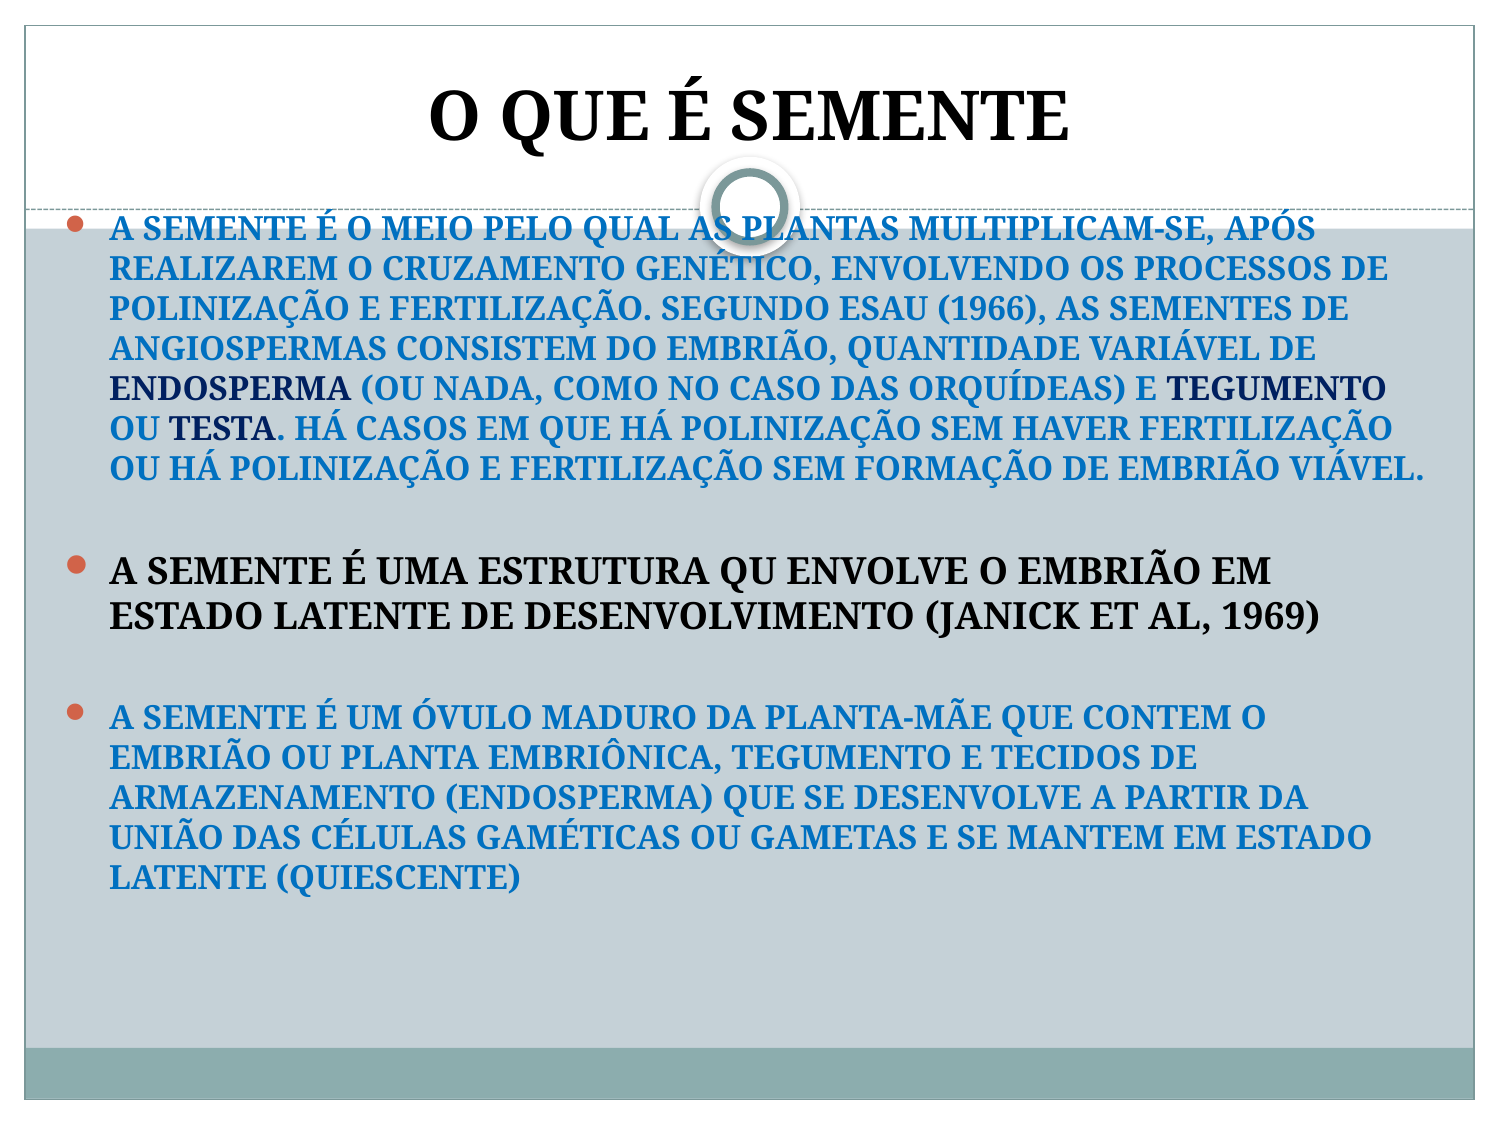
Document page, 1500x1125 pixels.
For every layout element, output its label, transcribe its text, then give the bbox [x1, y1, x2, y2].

title O QUE É SEMENTE [49, 37, 1450, 163]
list A SEMENTE É O MEIO PELO QUAL AS PLANTAS MULTIPLICAM-SE, APÓS REALIZAREM O CRUZAMENTO GENÉTICO, ENVOLVENDO OS PROCESSOS DE POLINIZAÇÃO E FERTILIZAÇÃO. SEGUNDO ESAU (1966), AS SEMENTES DE ANGIOSPERMAS CONSISTEM DO EMBRIÃO, QUANTIDADE VARIÁVEL DE ENDOSPERMA (OU NADA, COMO NO CASO DAS ORQUÍDEAS) E TEGUMENTO OU TESTA. HÁ CASOS EM QUE HÁ POLINIZAÇÃO SEM HAVER FERTILIZAÇÃO OU HÁ POLINIZAÇÃO E FERTILIZAÇÃO SEM FORMAÇÃO DE EMBRIÃO VIÁVEL. A SEMENTE É UMA ESTRUTURA QU ENVOLVE O EMBRIÃO EM ESTADO LATENTE DE DESENVOLVIMENTO (JANICK ET AL, 1969) A SEMENTE É UM ÓVULO MADURO DA PLANTA-MÃE QUE CONTEM O EMBRIÃO OU PLANTA EMBRIÔNICA, TEGUMENTO E TECIDOS DE ARMAZENAMENTO (ENDOSPERMA) QUE SE DESENVOLVE A PARTIR DA UNIÃO DAS CÉLULAS GAMÉTICAS OU GAMETAS E SE MANTEM EM ESTADO LATENTE (QUIESCENTE) [49, 199, 1445, 1001]
